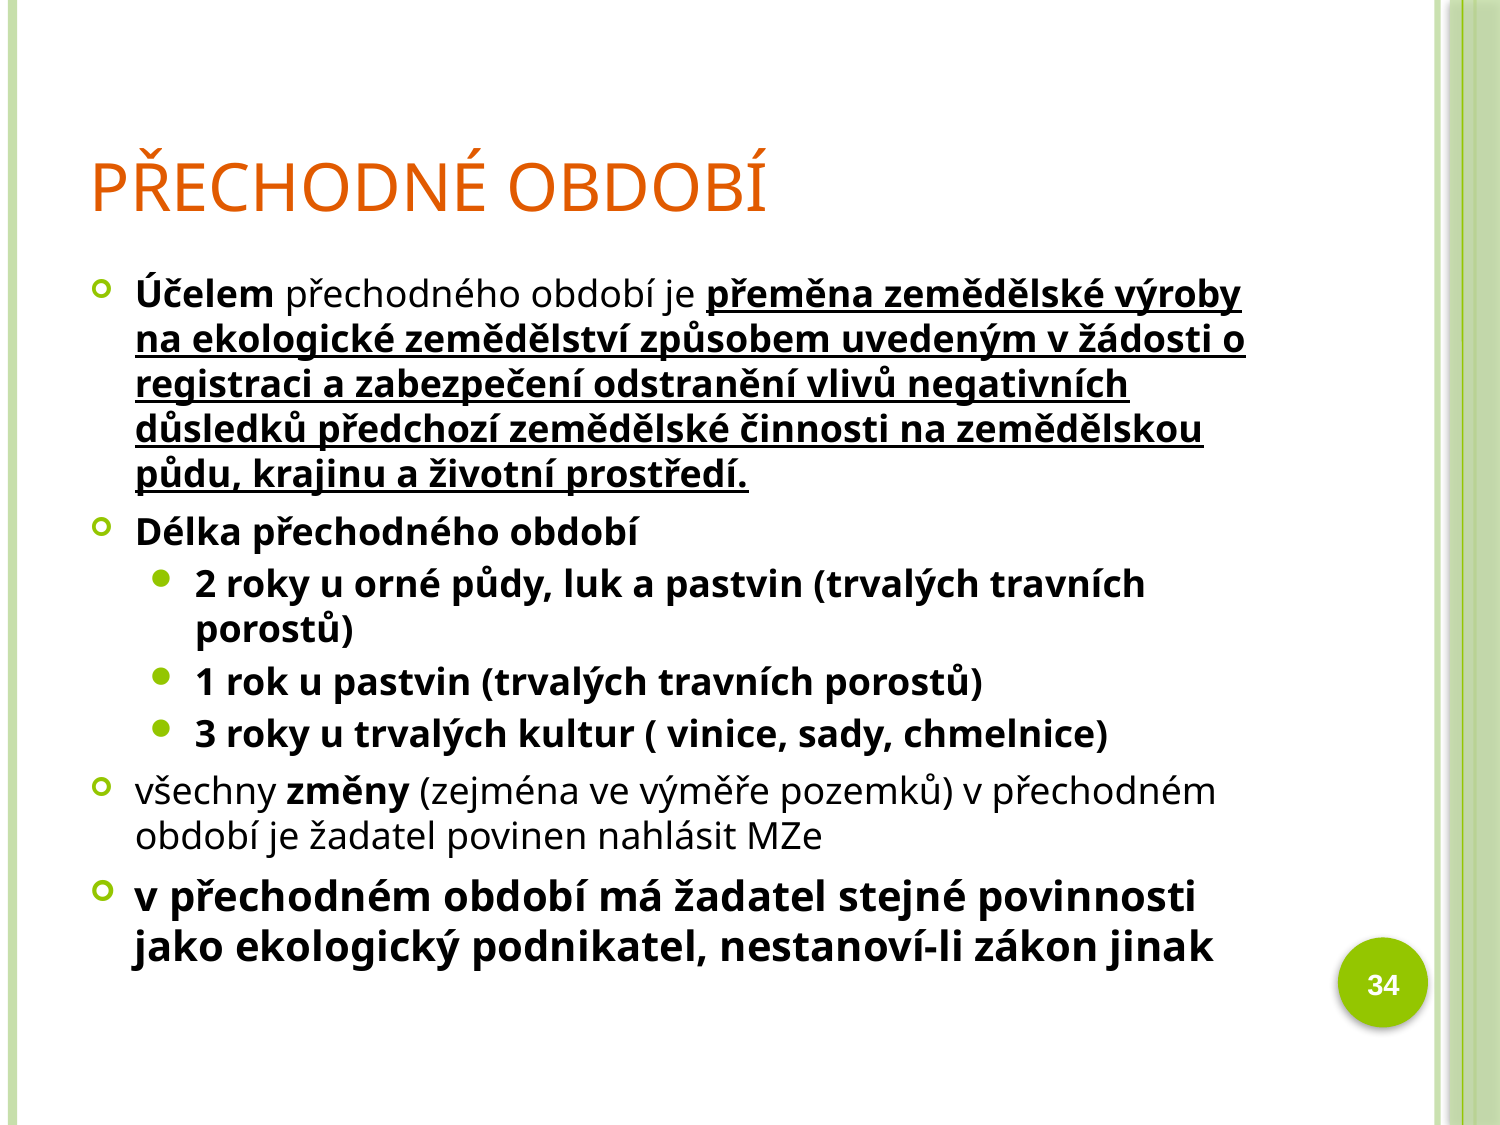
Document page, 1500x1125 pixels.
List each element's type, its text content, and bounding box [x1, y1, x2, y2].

title Přechodné období [75, 45, 1300, 233]
list Účelem přechodného období je přeměna zemědělské výroby na ekologické zemědělství způsobem uvedeným v žádosti o registraci a zabezpečení odstranění vlivů negativních důsledků předchozí zemědělské činnosti na zemědělskou půdu, krajinu a životní prostředí. Délka přechodného období 2 roky u orné půdy, luk a pastvin (trvalých travních porostů) 1 rok u pastvin (trvalých travních porostů) 3 roky u trvalých kultur ( vinice, sady, chmelnice) všechny změny (zejména ve výměře pozemků) v přechodném období je žadatel povinen nahlásit MZe v přechodném období má žadatel stejné povinnosti jako ekologický podnikatel, nestanoví-li zákon jinak [75, 262, 1300, 1062]
slide_number 34 [1333, 940, 1434, 1027]
